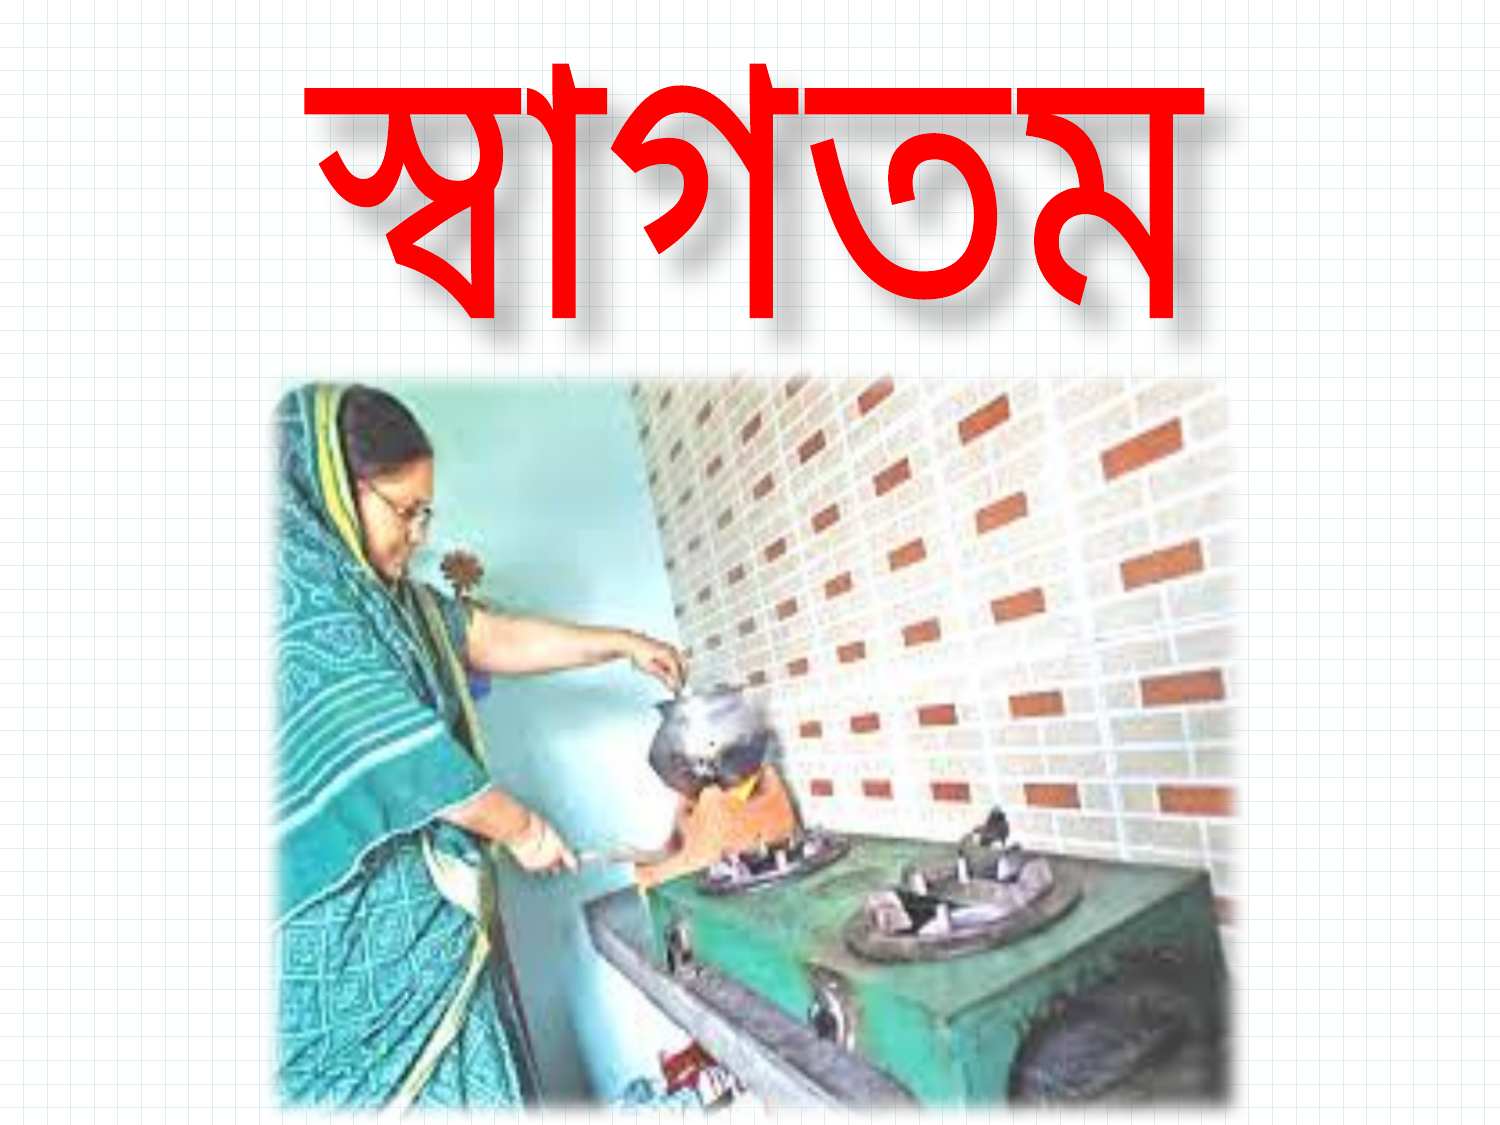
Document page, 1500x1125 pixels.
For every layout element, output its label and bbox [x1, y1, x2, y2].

picture [261, 363, 1250, 1125]
